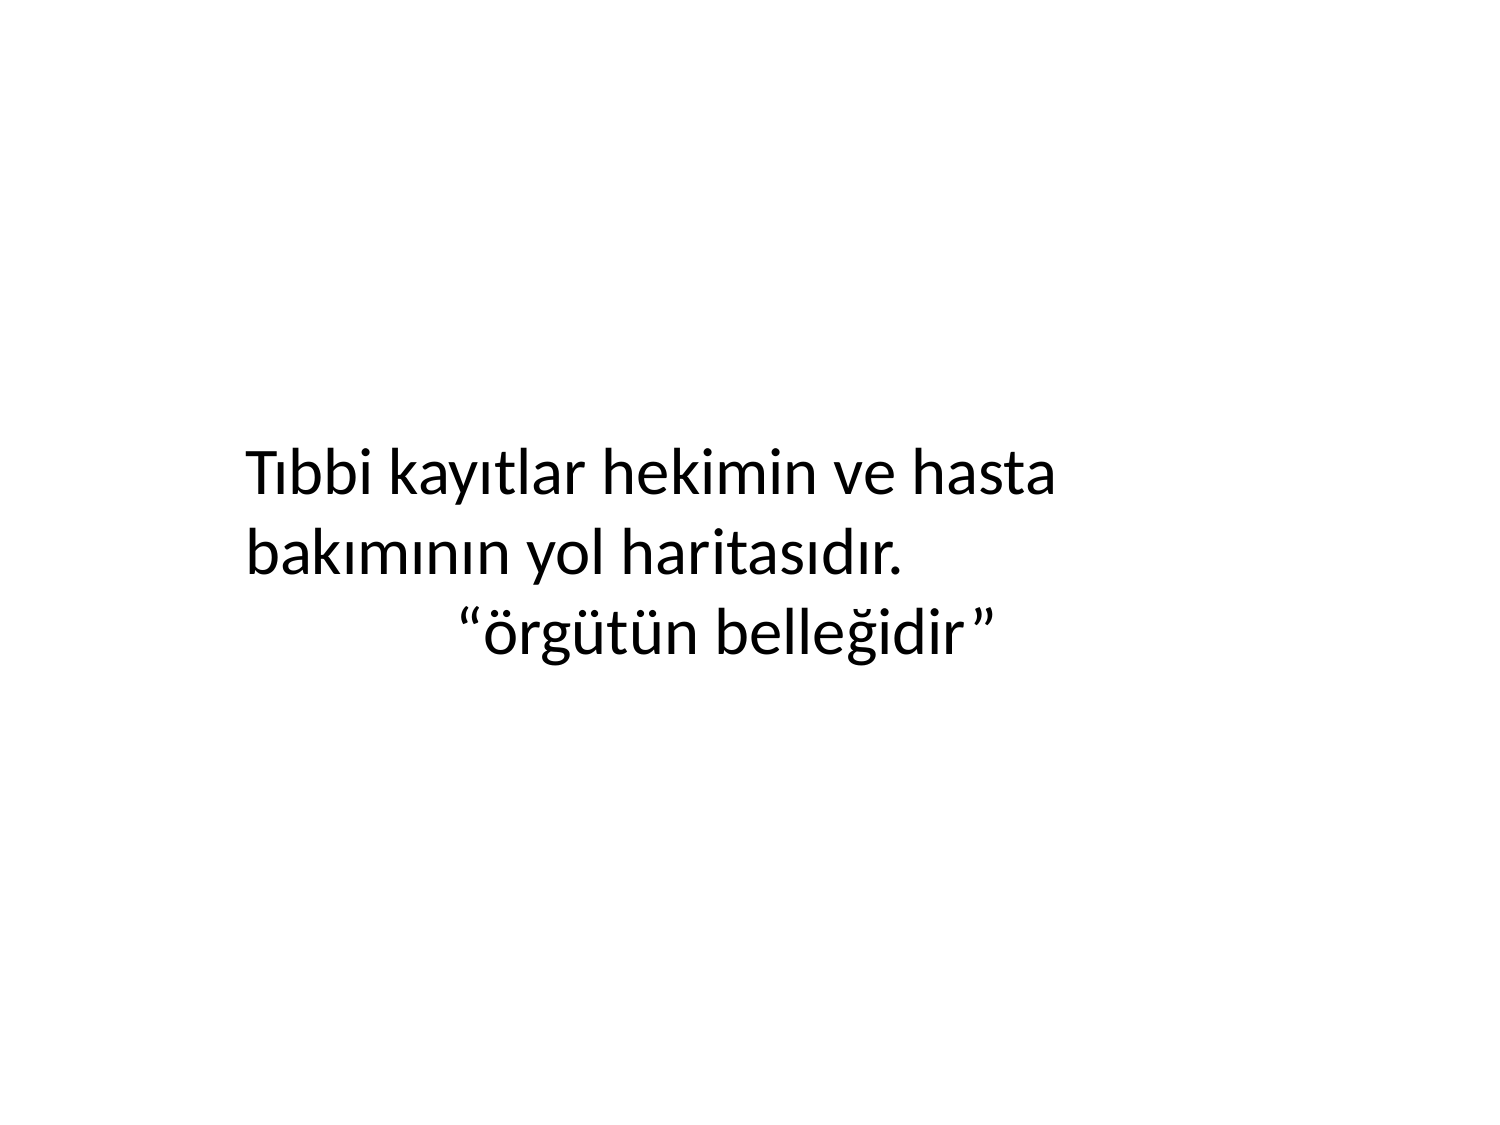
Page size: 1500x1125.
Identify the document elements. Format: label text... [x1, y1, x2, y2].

text_box Tıbbi kayıtlar hekimin ve hasta bakımının yol haritasıdır. “örgütün belleğidir” [230, 420, 1223, 756]
subtitle [64, 196, 1412, 953]
